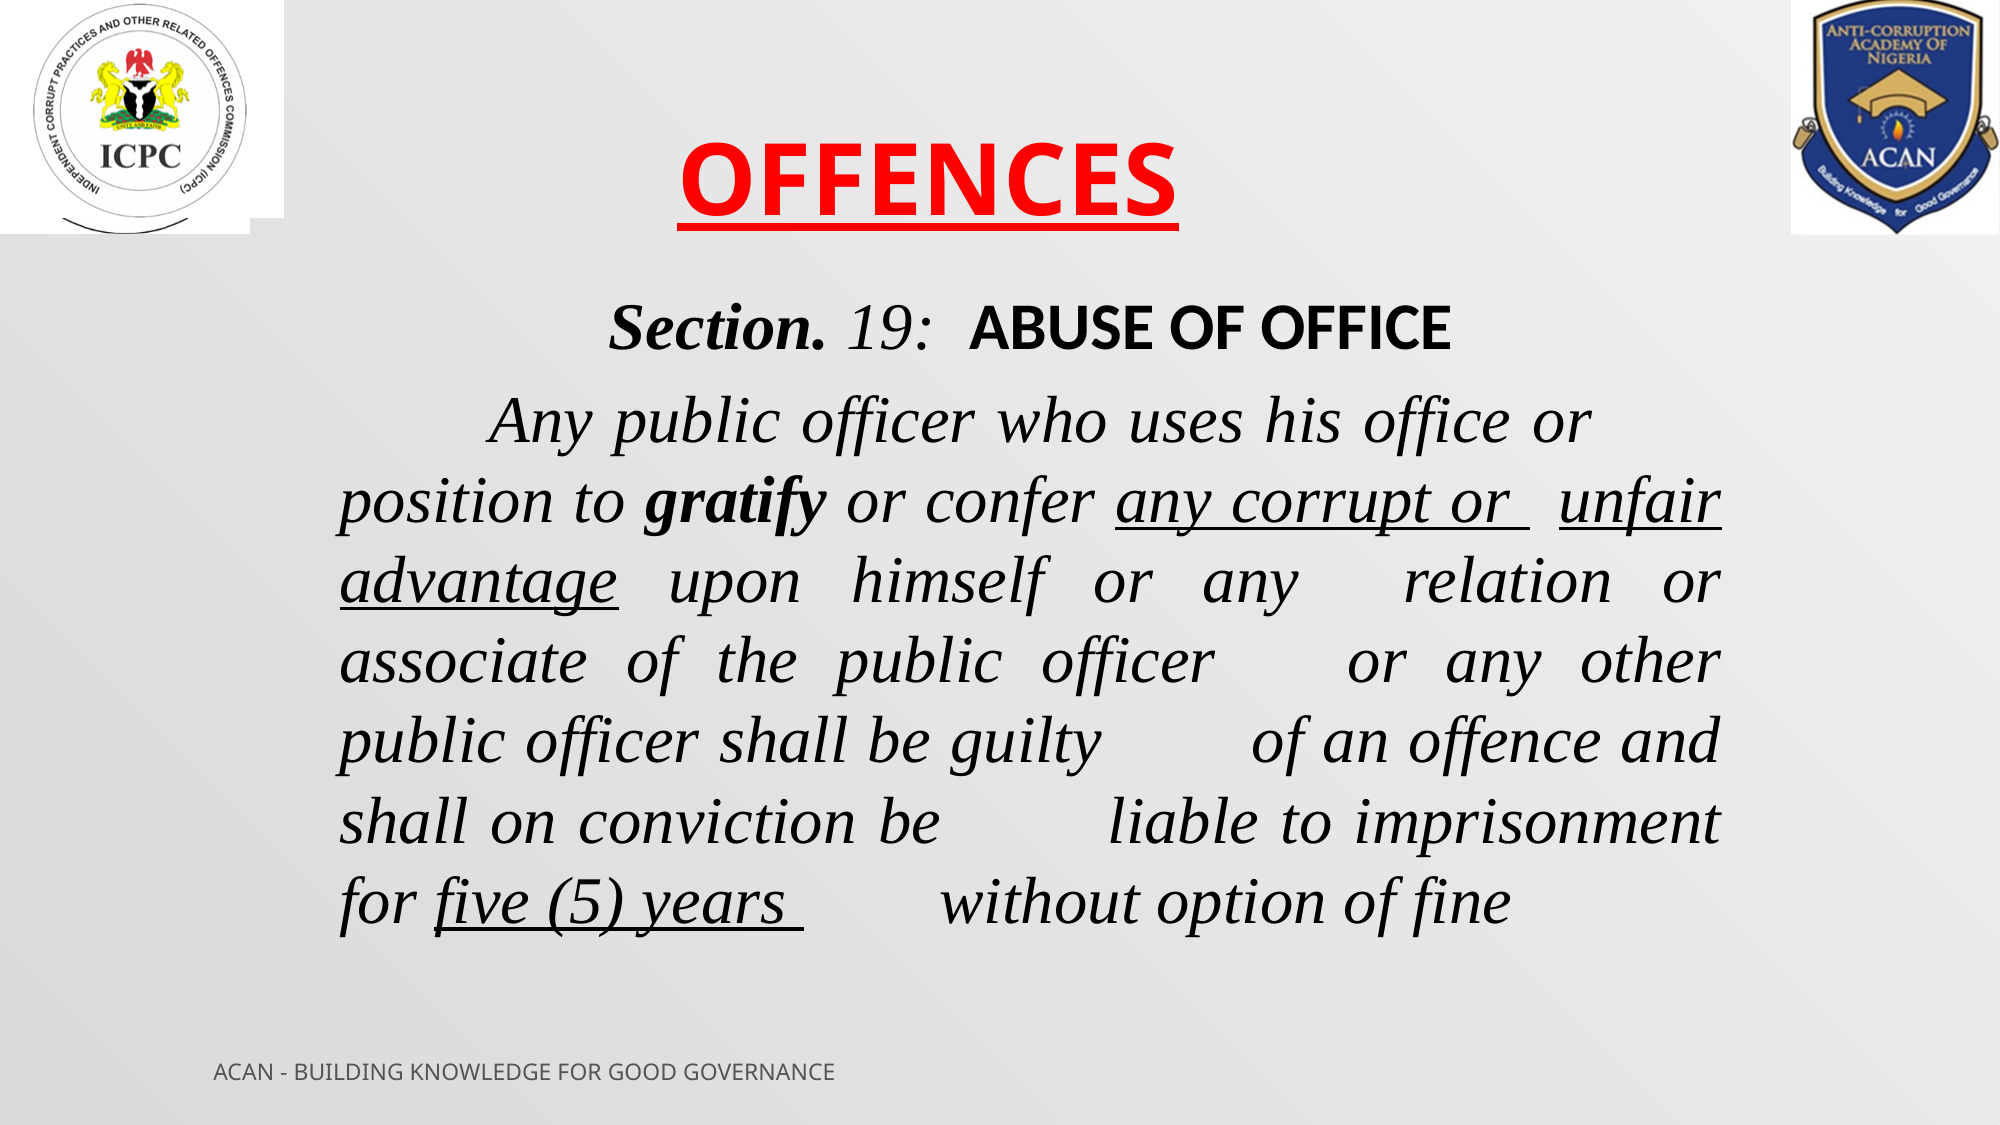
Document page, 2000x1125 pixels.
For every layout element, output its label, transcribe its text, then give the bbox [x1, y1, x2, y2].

picture [0, 0, 284, 234]
picture [1791, 0, 2000, 236]
footer ACAN - BUILDING KNOWLEDGE FOR GOOD GOVERNANCE [198, 1057, 1288, 1088]
text_box Section. 19: ABUSE OF OFFICE Any public officer who uses his office or position to gratify or confer any corrupt or unfair advantage upon himself or any relation or associate of the public officer or any other public officer shall be guilty of an offence and shall on conviction be liable to imprisonment for five (5) years without option of fine [324, 275, 1738, 989]
text_box OFFENCES [662, 75, 1468, 275]
